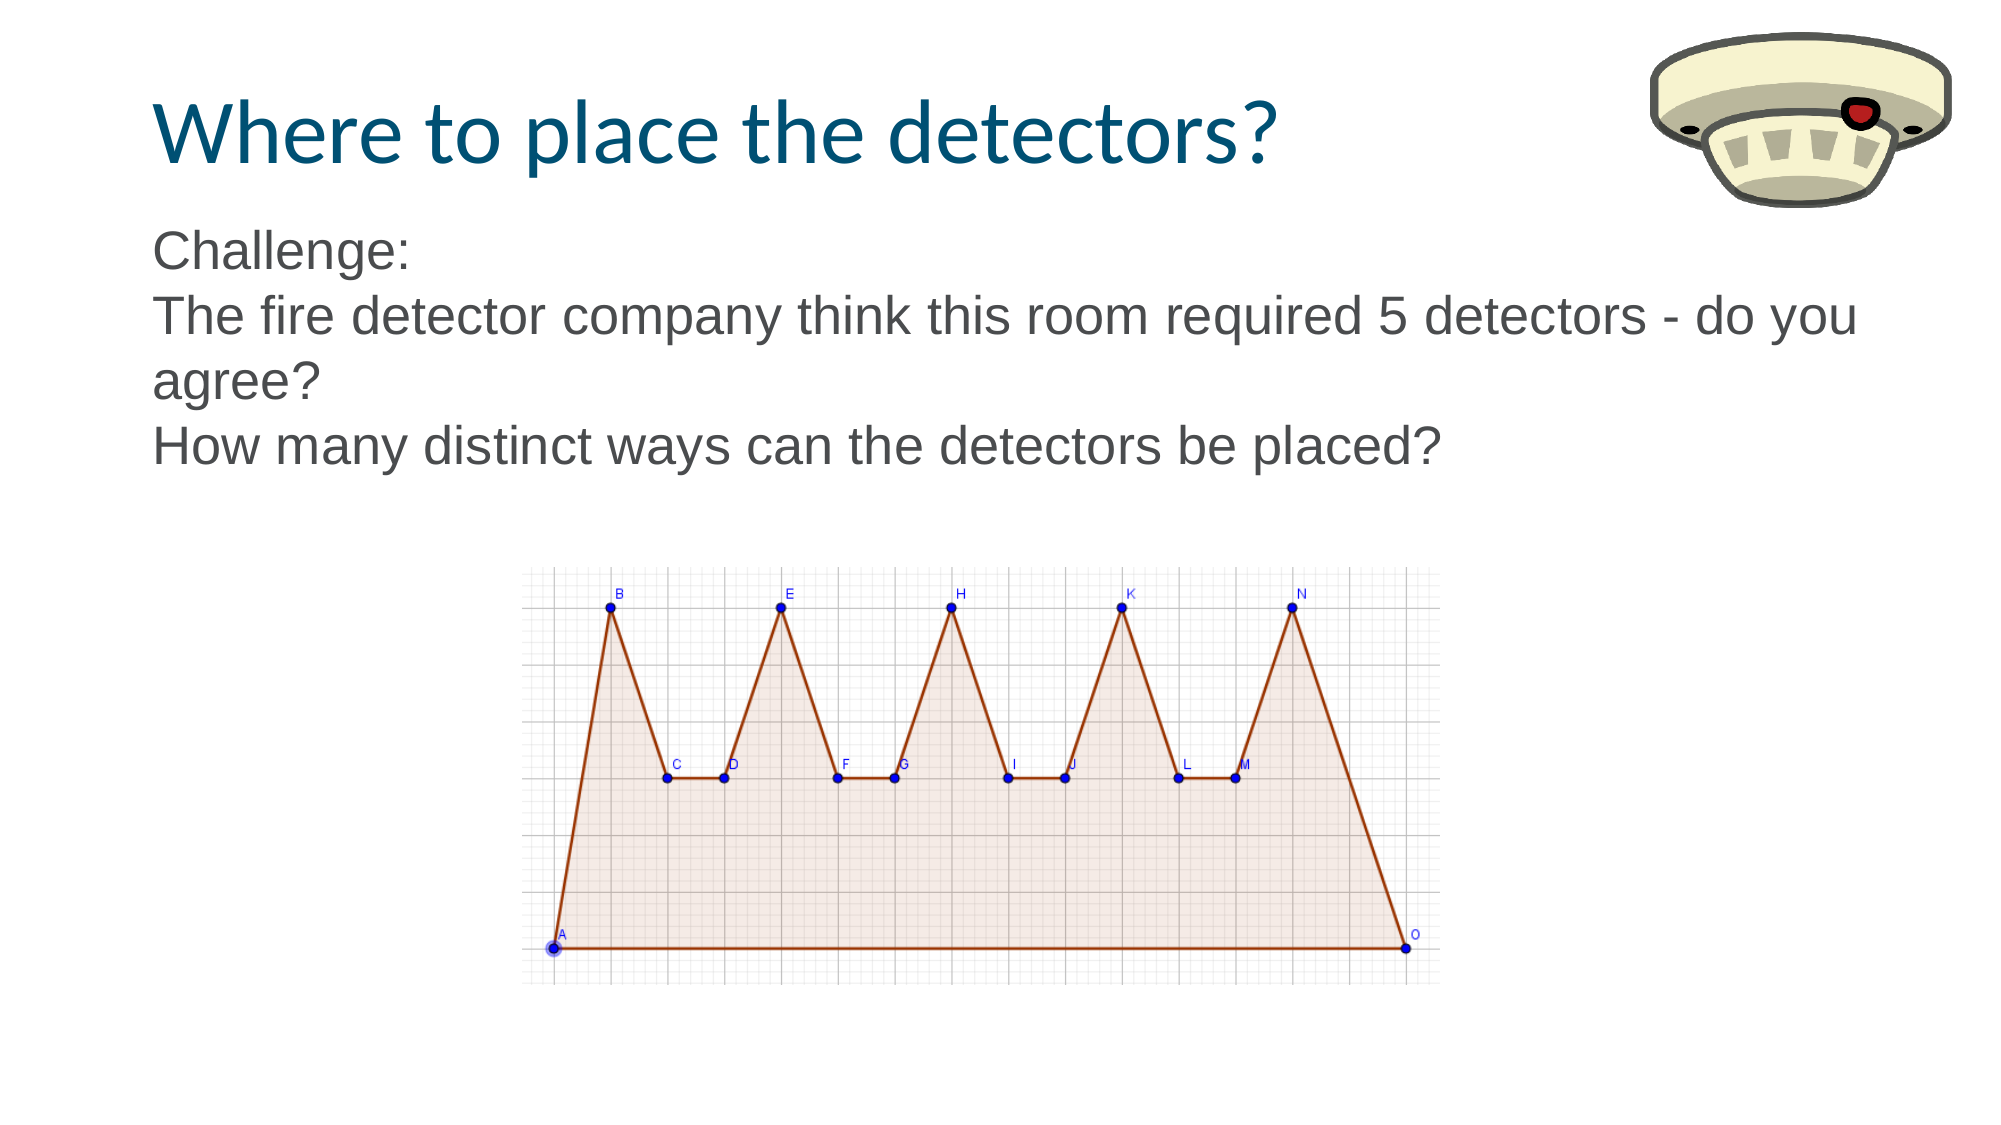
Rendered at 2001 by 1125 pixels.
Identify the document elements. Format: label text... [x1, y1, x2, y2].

picture [521, 566, 1440, 986]
text_box Challenge: The fire detector company think this room required 5 detectors - do you agree? How many distinct ways can the detectors be placed? [137, 207, 1916, 483]
picture [1650, 32, 1952, 208]
title Where to place the detectors? [137, 59, 1645, 207]
